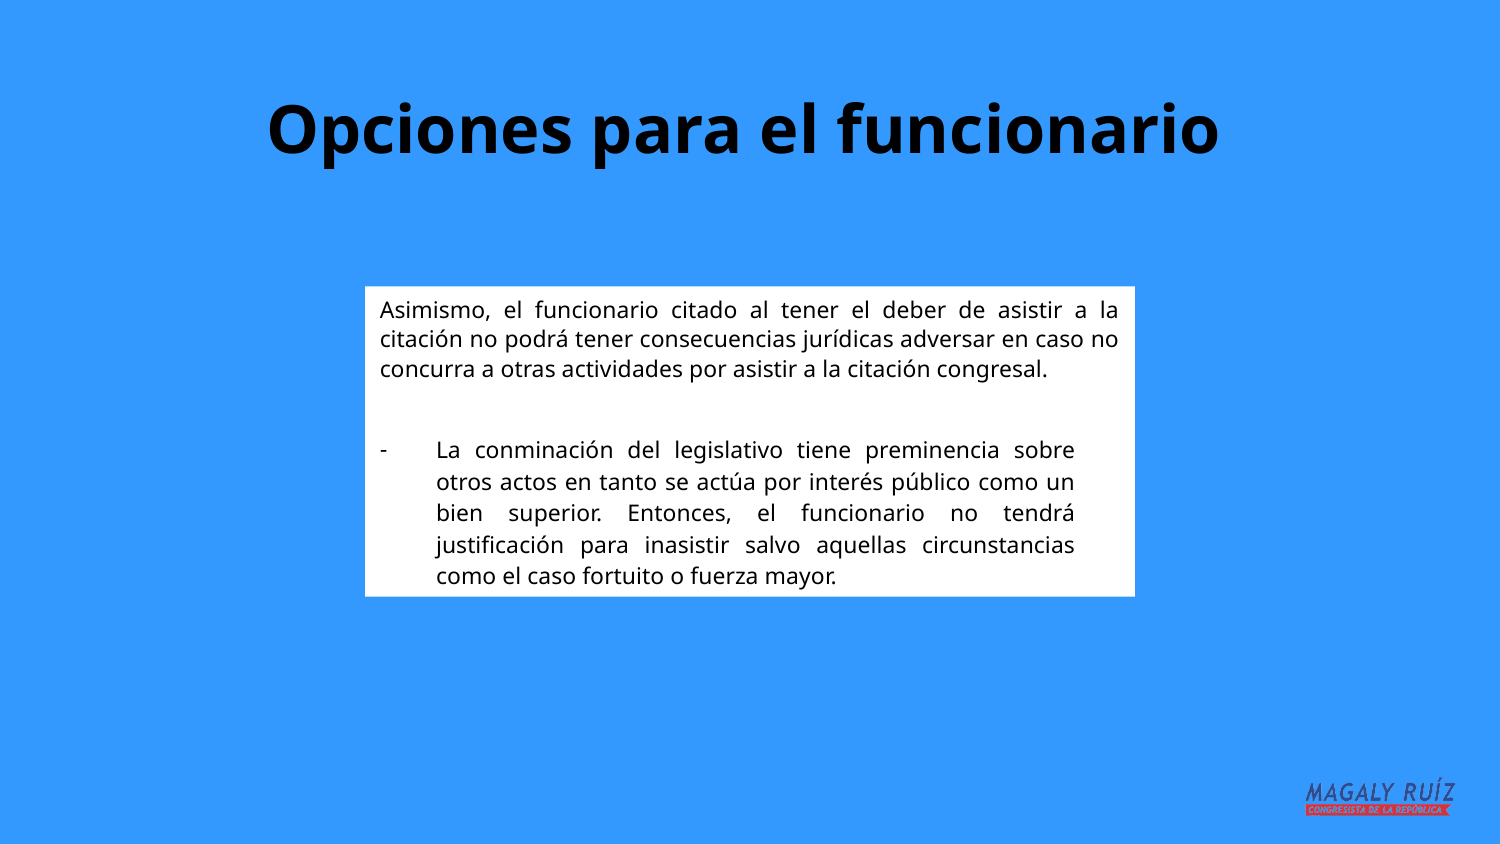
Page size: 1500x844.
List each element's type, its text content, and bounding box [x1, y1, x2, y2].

text_box Opciones para el funcionario [59, 57, 1428, 196]
picture [1299, 773, 1483, 839]
text_box Asimismo, el funcionario citado al tener el deber de asistir a la citación no podrá tener consecuencias jurídicas adversar en caso no concurra a otras actividades por asistir a la citación congresal. La conminación del legislativo tiene preminencia sobre otros actos en tanto se actúa por interés público como un bien superior. Entonces, el funcionario no tendrá justificación para inasistir salvo aquellas circunstancias como el caso fortuito o fuerza mayor. [365, 286, 1135, 597]
